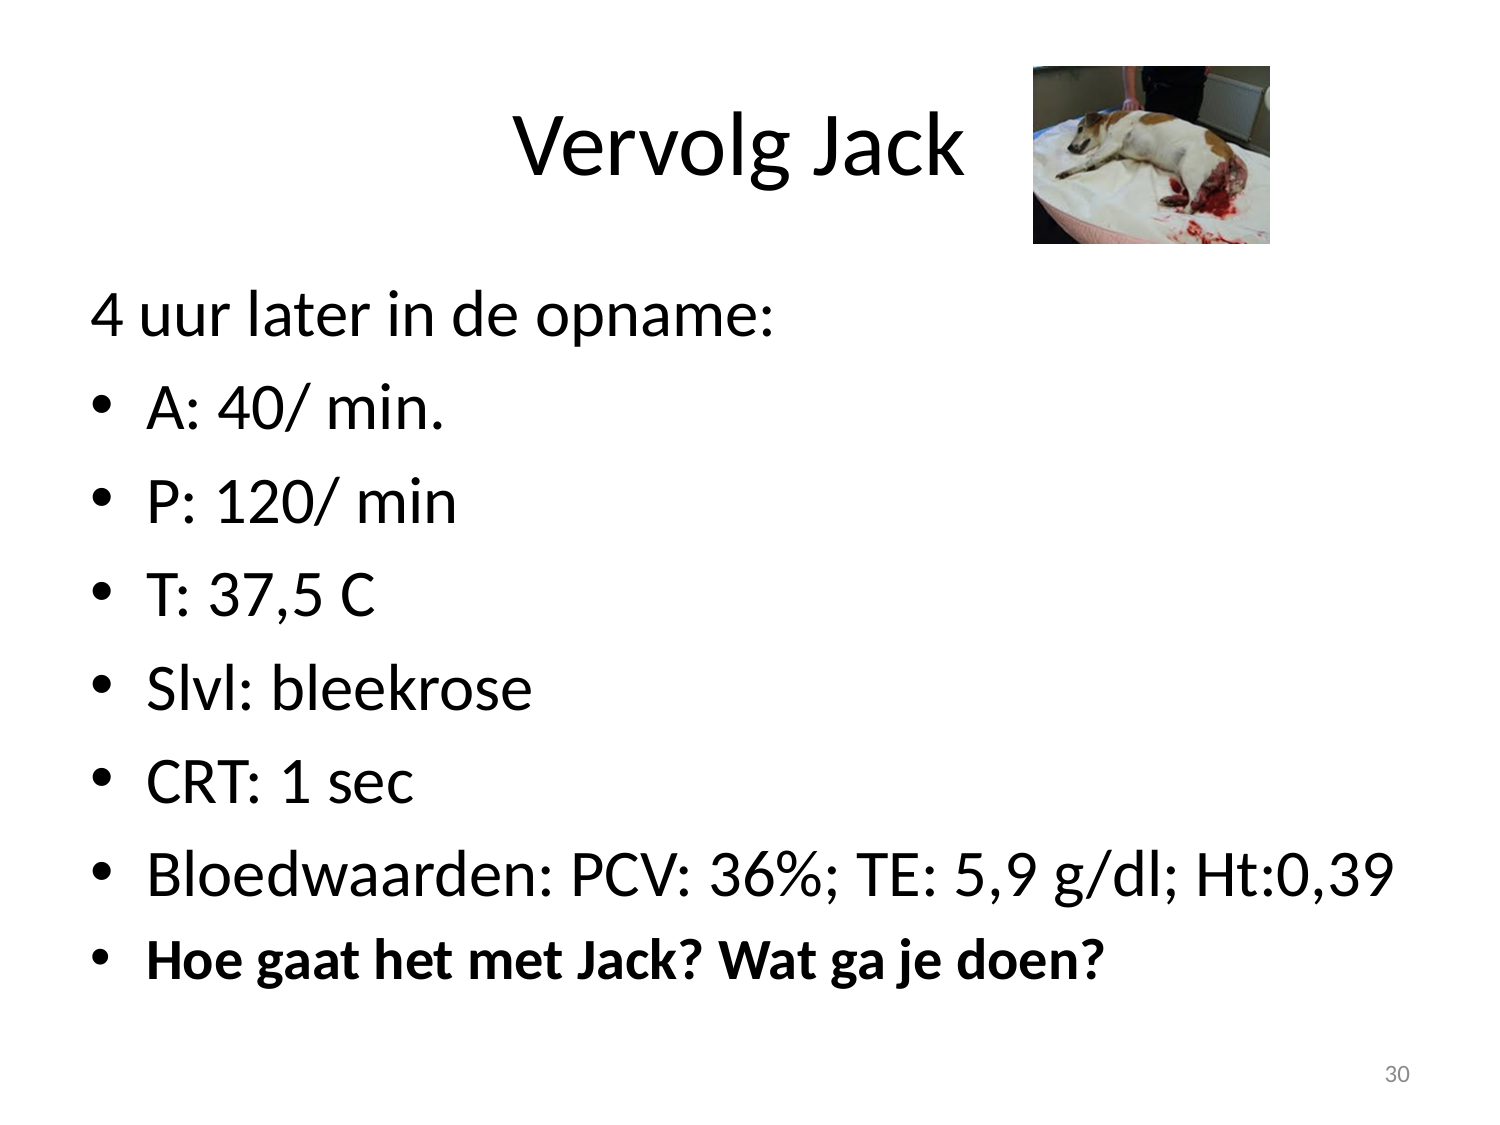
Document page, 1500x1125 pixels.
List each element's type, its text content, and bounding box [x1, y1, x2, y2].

slide_number 30 [1074, 1042, 1425, 1103]
list 4 uur later in de opname: A: 40/ min. P: 120/ min T: 37,5 C Slvl: bleekrose CRT: 1 sec Bloedwaarden: PCV: 36%; TE: 5,9 g/dl; Ht:0,39 Hoe gaat het met Jack? Wat ga je doen? [75, 262, 1425, 1071]
picture [1033, 66, 1270, 244]
title Vervolg Jack [75, 45, 1425, 233]
